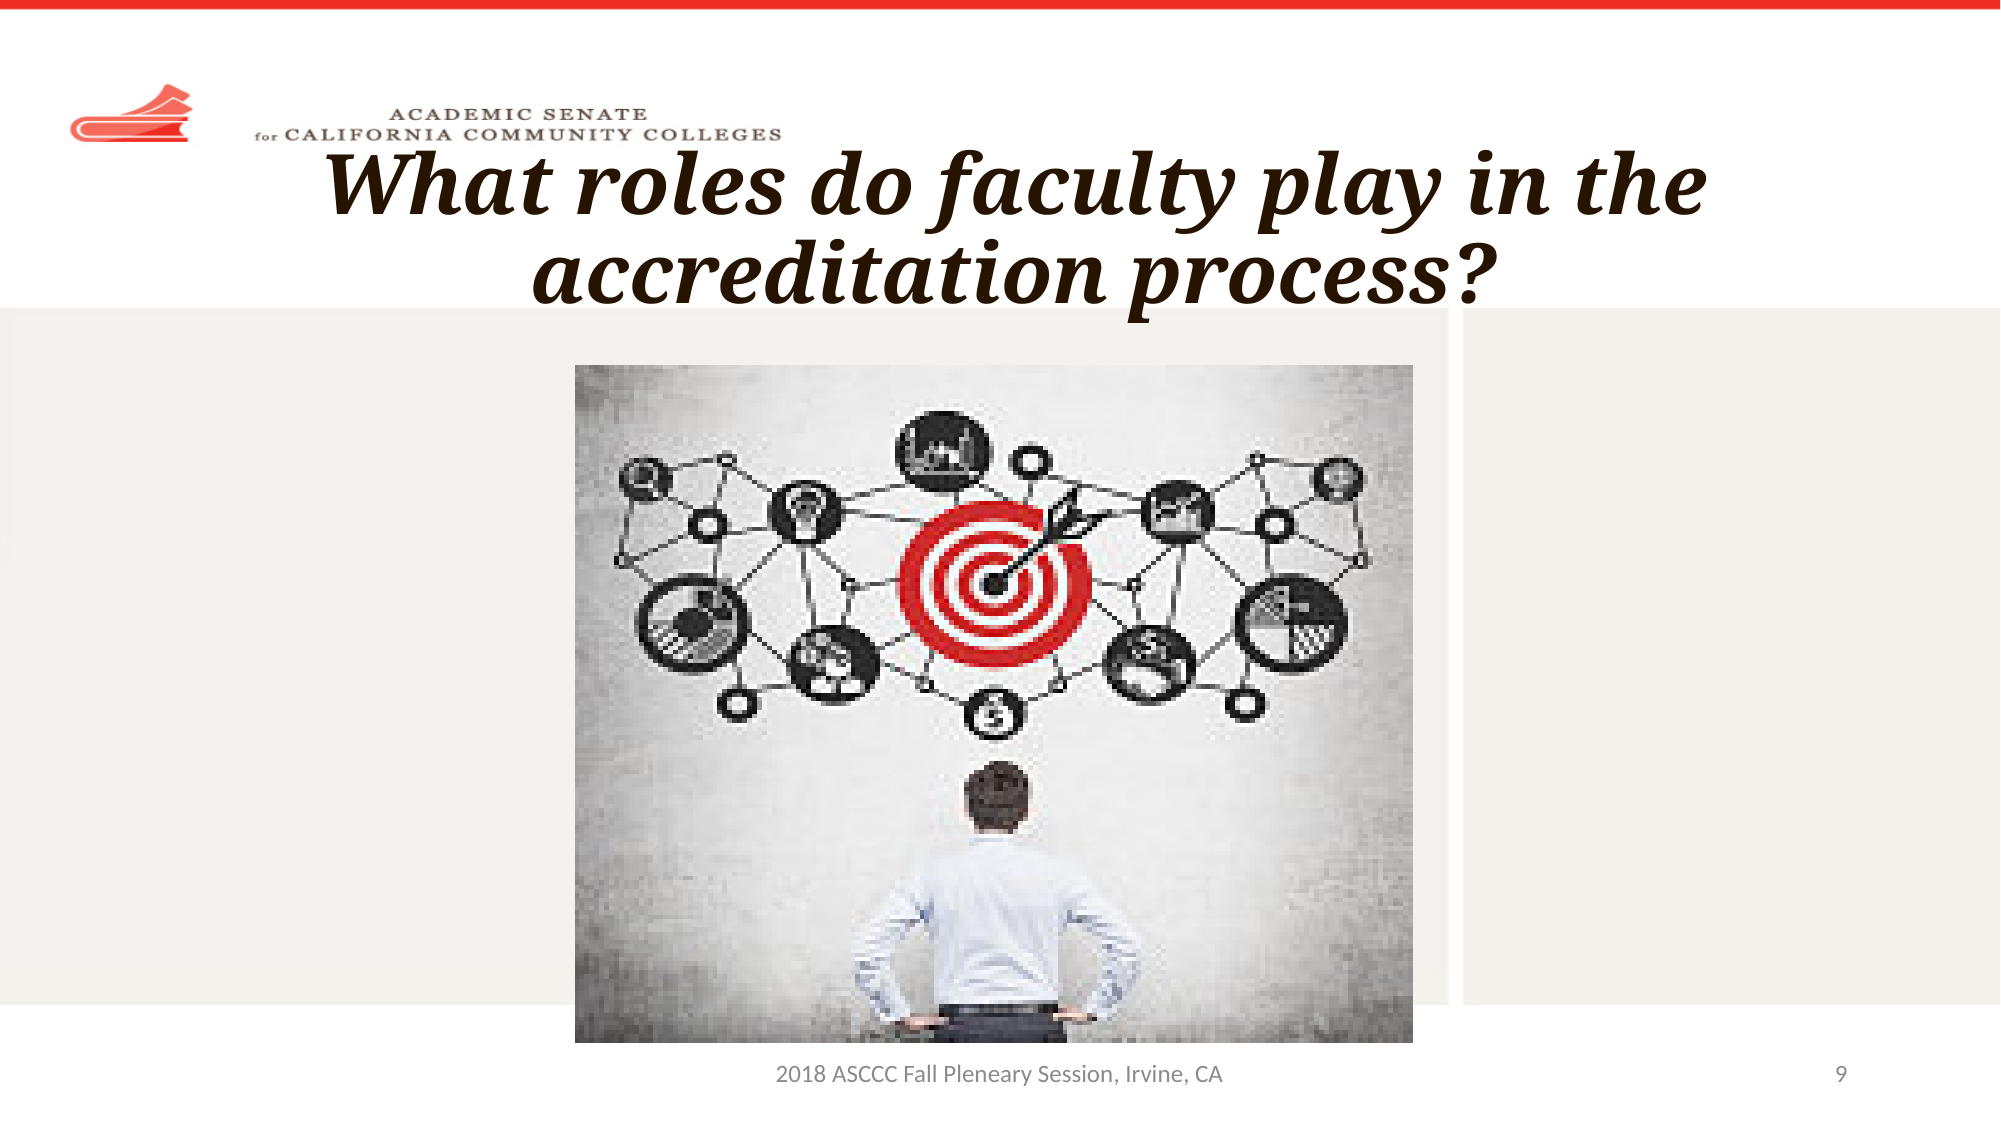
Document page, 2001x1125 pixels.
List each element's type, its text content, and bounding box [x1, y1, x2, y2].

slide_number 9 [1412, 1042, 1863, 1103]
title What roles do faculty play in the accreditation process? [27, 148, 2000, 316]
footer 2018 ASCCC Fall Pleneary Session, Irvine, CA [662, 1043, 1338, 1103]
picture [0, 0, 2001, 1125]
